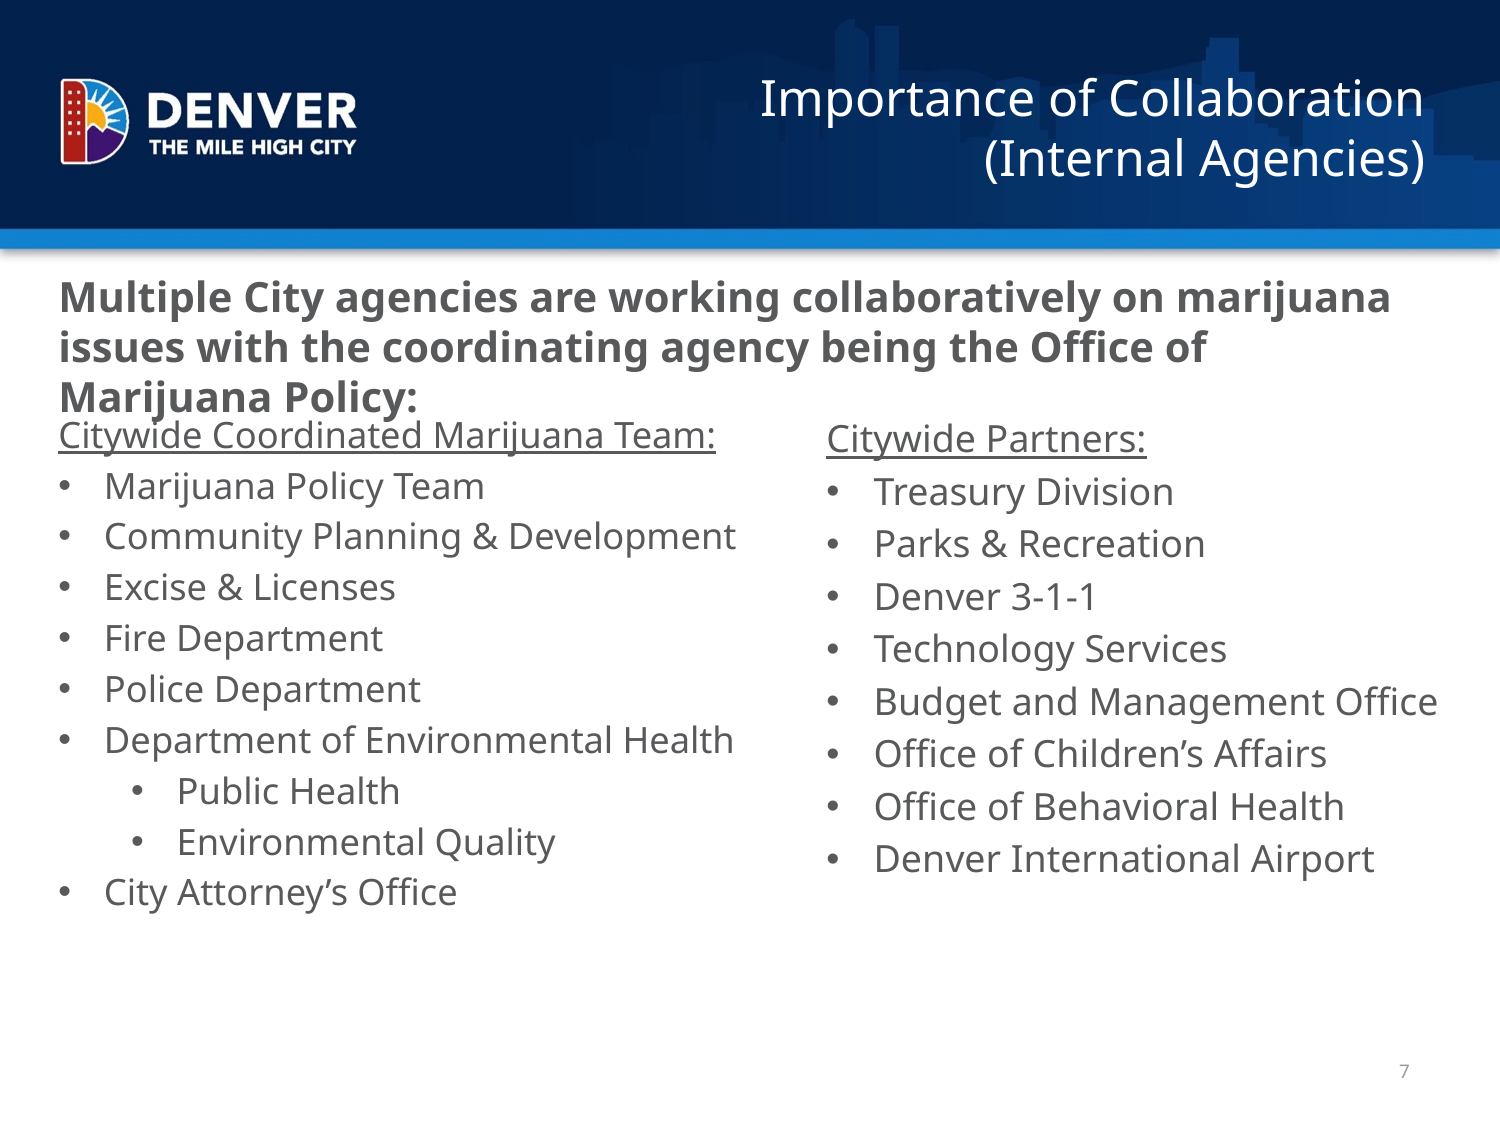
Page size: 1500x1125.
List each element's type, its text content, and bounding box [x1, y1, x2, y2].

text_box Citywide Partners: Treasury Division Parks & Recreation Denver 3-1-1 Technology Services Budget and Management Office Office of Children’s Affairs Office of Behavioral Health Denver International Airport [811, 408, 1500, 1125]
text_box Multiple City agencies are working collaboratively on marijuana issues with the coordinating agency being the Office of Marijuana Policy: [43, 263, 1441, 429]
text_box Citywide Coordinated Marijuana Team: Marijuana Policy Team Community Planning & Development Excise & Licenses Fire Department Police Department Department of Environmental Health Public Health Environmental Quality City Attorney’s Office [43, 429, 756, 994]
picture [0, 0, 1500, 1125]
title Importance of Collaboration (Internal Agencies) [90, 32, 1441, 220]
